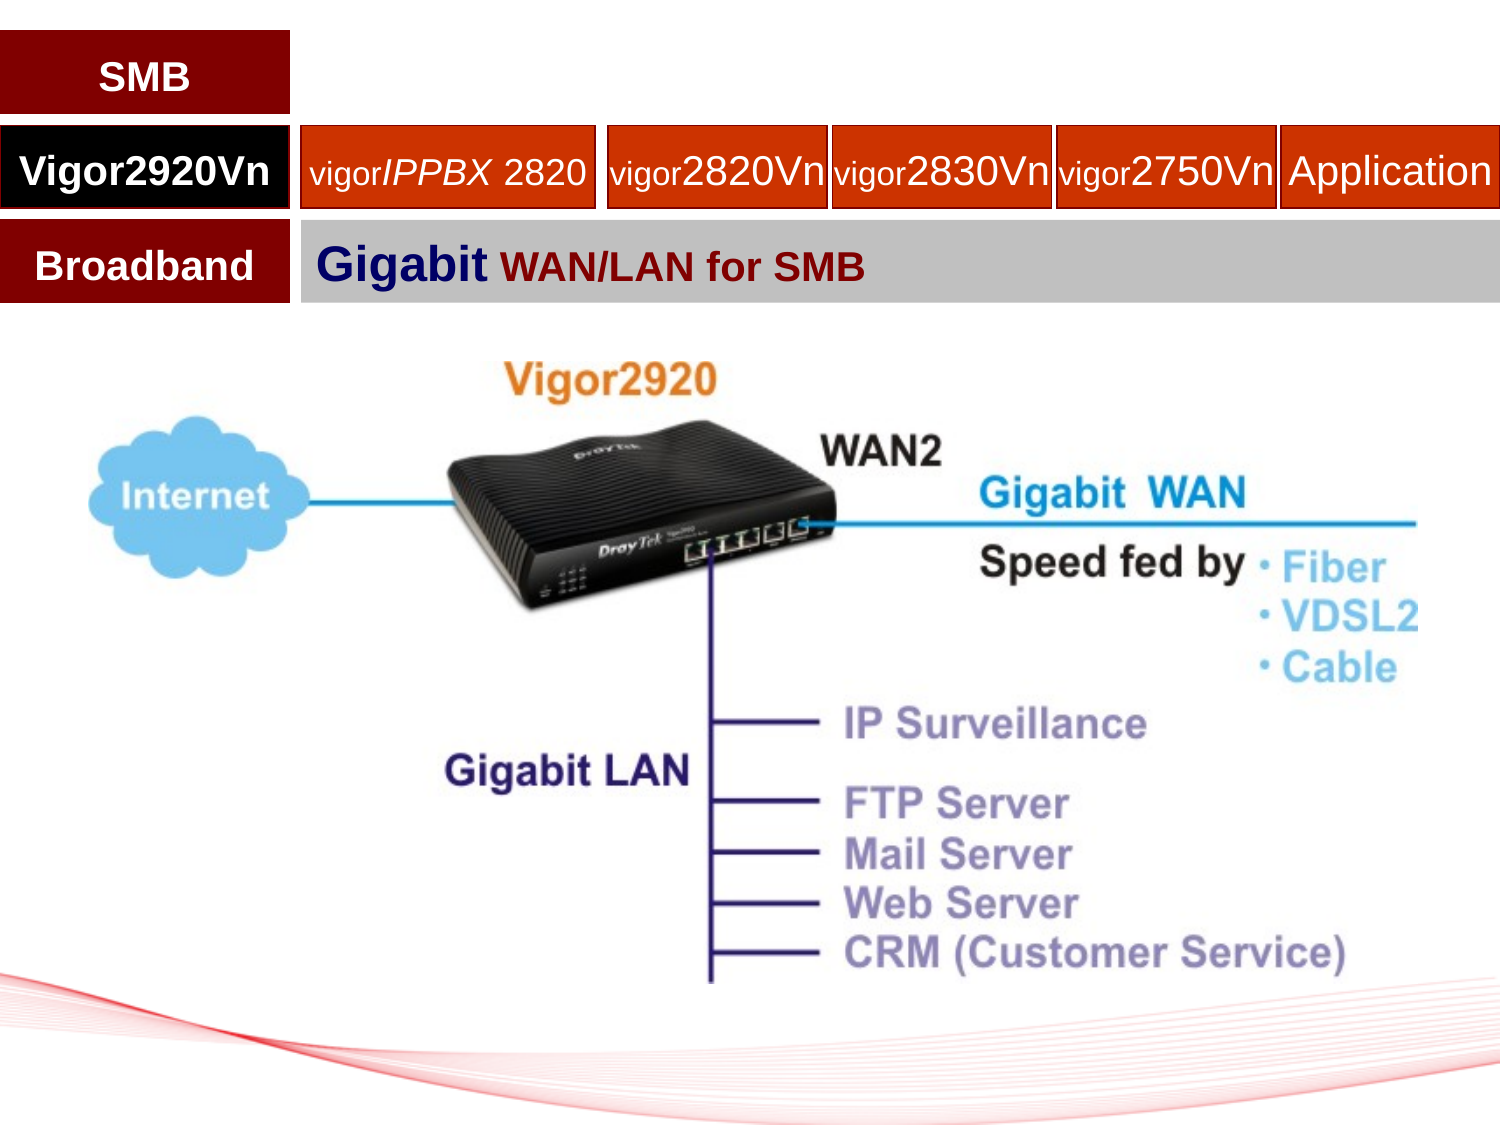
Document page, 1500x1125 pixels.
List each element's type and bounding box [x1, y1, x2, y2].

text_box [0, 30, 1500, 304]
picture [0, 361, 1500, 1125]
